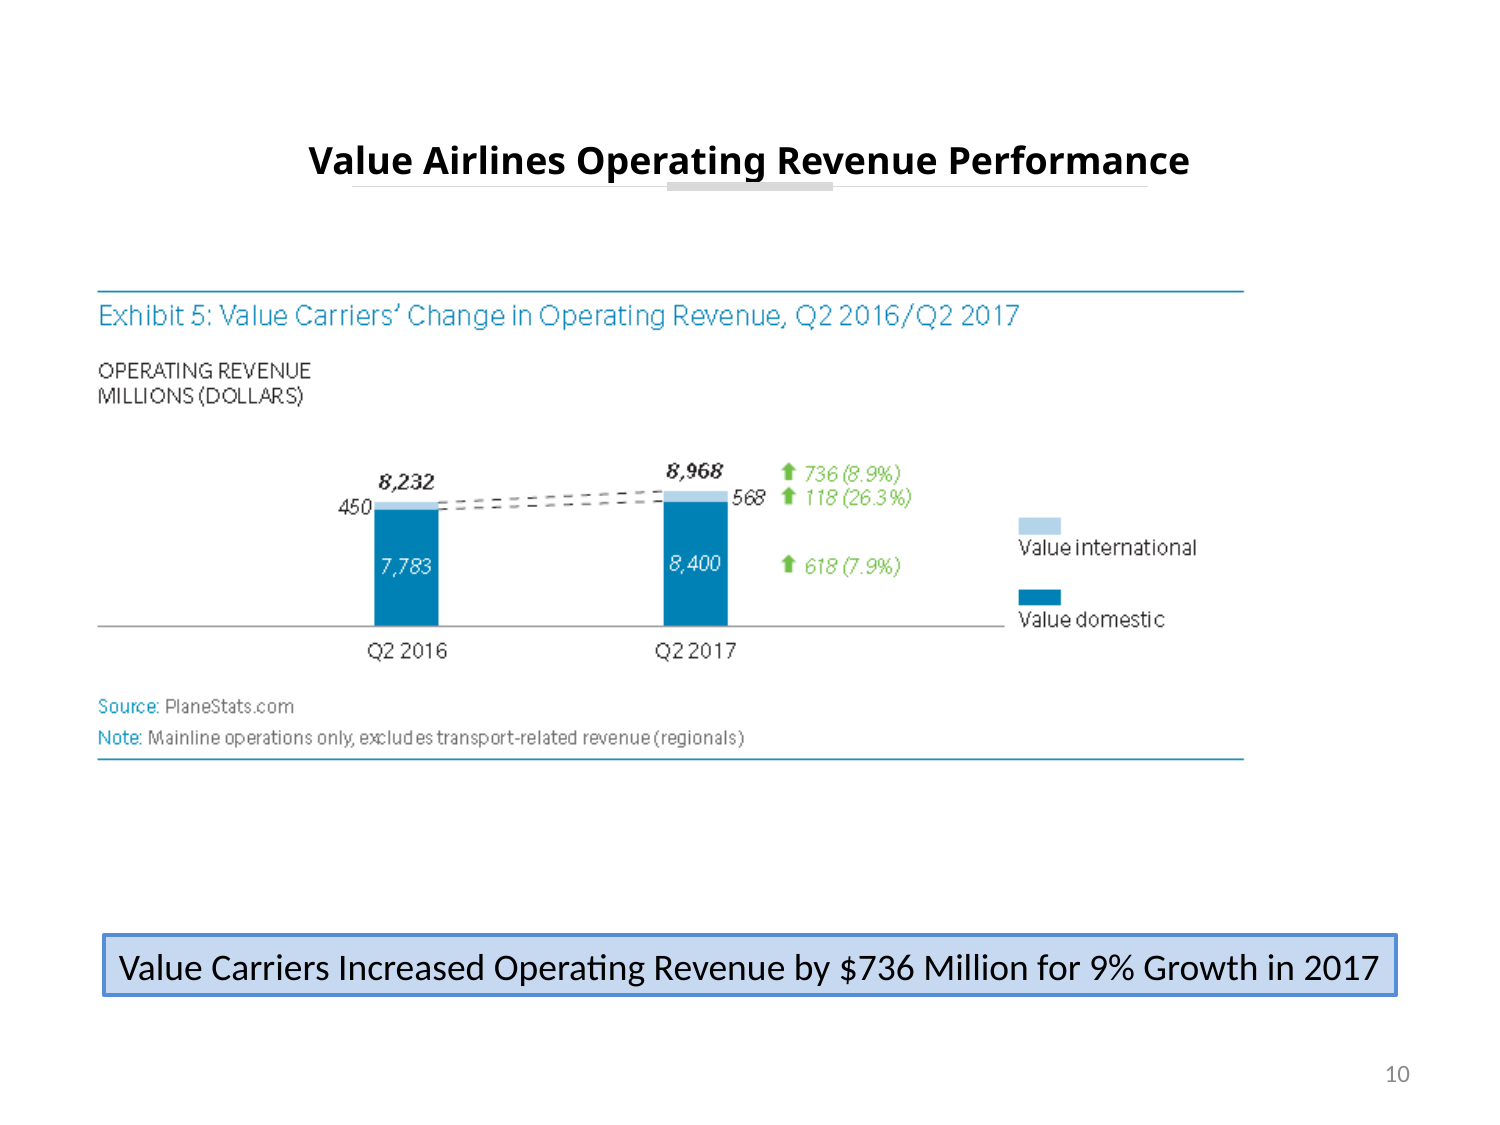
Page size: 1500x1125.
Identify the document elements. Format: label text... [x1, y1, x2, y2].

slide_number 10 [1074, 1042, 1425, 1103]
text_box Value Carriers Increased Operating Revenue by $736 Million for 9% Growth in 2017 [103, 935, 1396, 995]
text_box Value Airlines Operating Revenue Performance [0, 89, 1500, 185]
picture [65, 252, 1435, 873]
